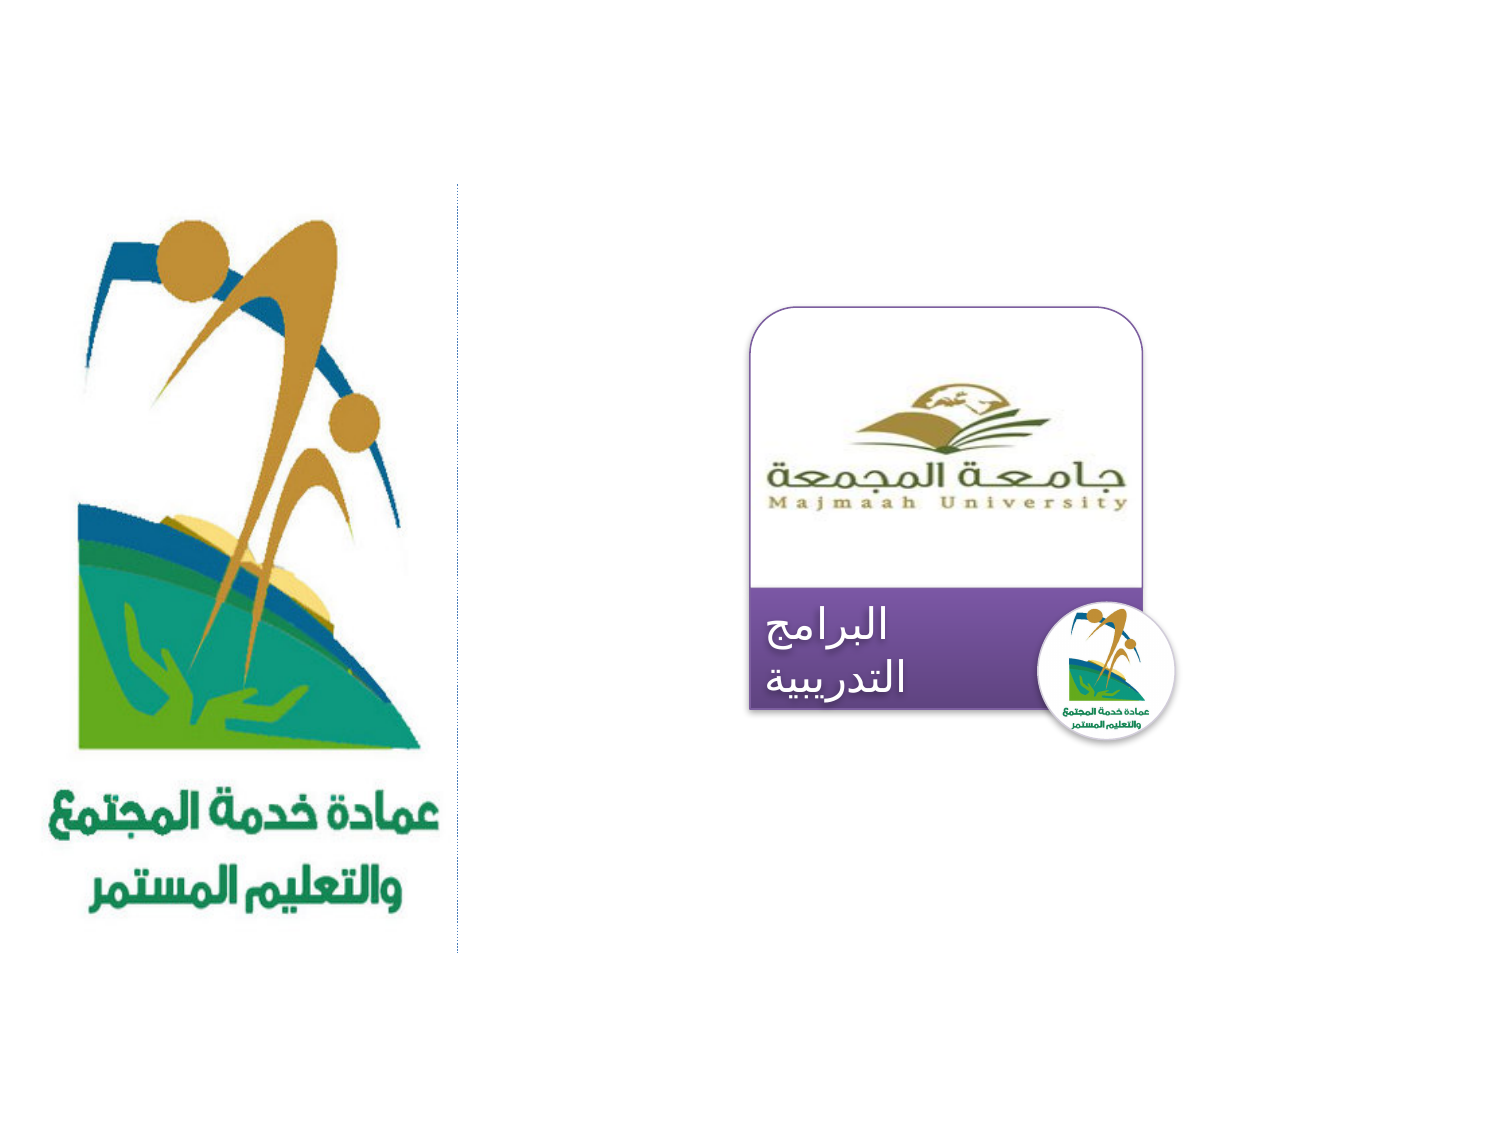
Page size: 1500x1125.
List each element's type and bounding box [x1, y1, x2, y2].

text_box [0, 182, 562, 977]
text_box [749, 306, 1176, 740]
